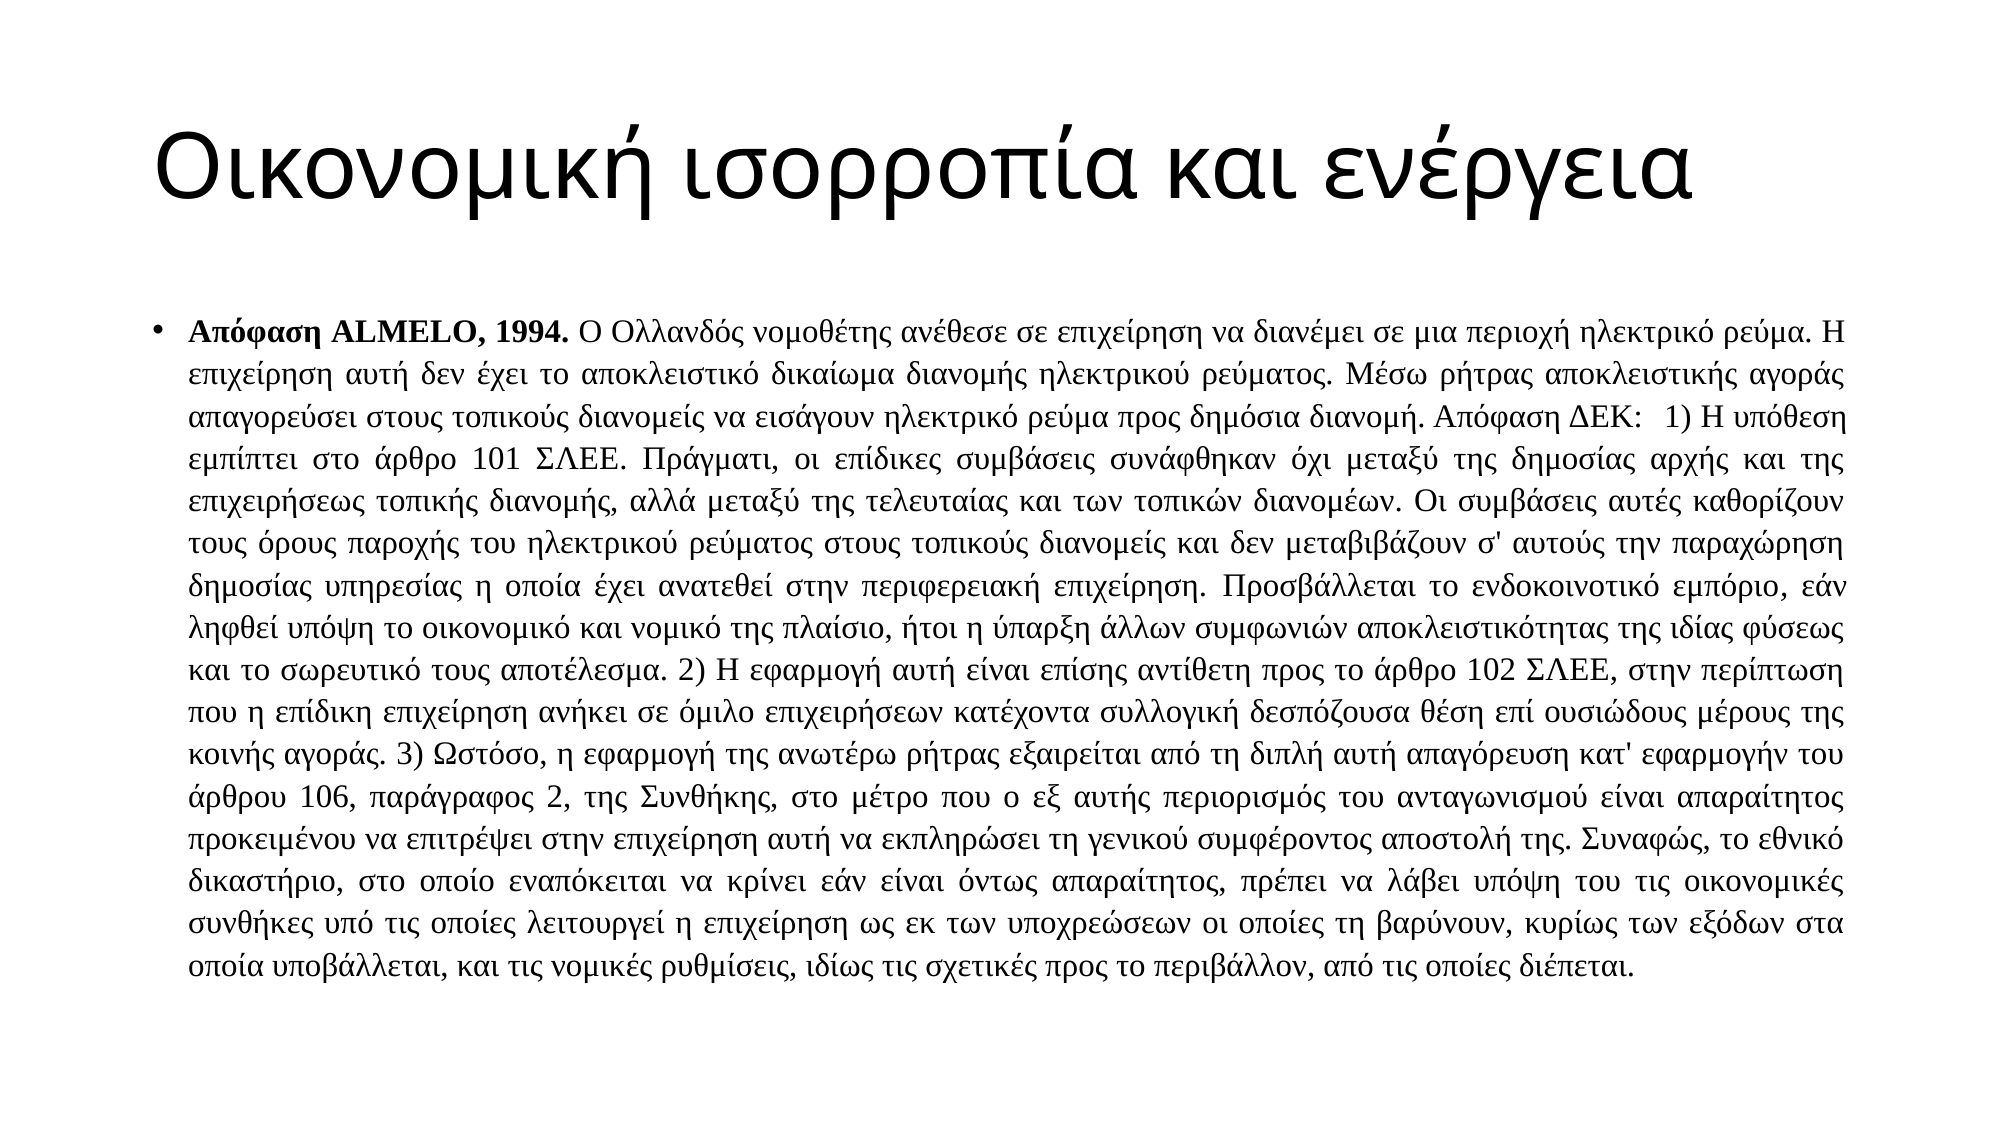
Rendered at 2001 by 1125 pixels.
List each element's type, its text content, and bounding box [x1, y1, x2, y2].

list Απόφαση ALMELO, 1994. Ο Ολλανδός νομοθέτης ανέθεσε σε επιχείρηση να διανέμει σε μια περιοχή ηλεκτρικό ρεύμα. Η επιχείρηση αυτή δεν έχει το αποκλειστικό δικαίωμα διανομής ηλεκτρικού ρεύματος. Μέσω ρήτρας αποκλειστικής αγοράς απαγορεύσει στους τοπικούς διανομείς να εισάγουν ηλεκτρικό ρεύμα προς δημόσια διανομή. Απόφαση ΔΕΚ: 1) Η υπόθεση εμπίπτει στο άρθρο 101 ΣΛΕΕ. Πράγματι, οι επίδικες συμβάσεις συνάφθηκαν όχι μεταξύ της δημοσίας αρχής και της επιχειρήσεως τοπικής διανομής, αλλά μεταξύ της τελευταίας και των τοπικών διανομέων. Οι συμβάσεις αυτές καθορίζουν τους όρους παροχής του ηλεκτρικού ρεύματος στους τοπικούς διανομείς και δεν μεταβιβάζουν σ' αυτούς την παραχώρηση δημοσίας υπηρεσίας η οποία έχει ανατεθεί στην περιφερειακή επιχείρηση. Προσβάλλεται το ενδοκοινοτικό εμπόριο, εάν ληφθεί υπόψη το οικονομικό και νομικό της πλαίσιο, ήτοι η ύπαρξη άλλων συμφωνιών αποκλειστικότητας της ιδίας φύσεως και το σωρευτικό τους αποτέλεσμα. 2) Η εφαρμογή αυτή είναι επίσης αντίθετη προς το άρθρο 102 ΣΛΕΕ, στην περίπτωση που η επίδικη επιχείρηση ανήκει σε όμιλο επιχειρήσεων κατέχοντα συλλογική δεσπόζουσα θέση επί ουσιώδους μέρους της κοινής αγοράς. 3) Ωστόσο, η εφαρμογή της ανωτέρω ρήτρας εξαιρείται από τη διπλή αυτή απαγόρευση κατ' εφαρμογήν του άρθρου 106, παράγραφος 2, της Συνθήκης, στο μέτρο που ο εξ αυτής περιορισμός του ανταγωνισμού είναι απαραίτητος προκειμένου να επιτρέψει στην επιχείρηση αυτή να εκπληρώσει τη γενικού συμφέροντος αποστολή της. Συναφώς, το εθνικό δικαστήριο, στο οποίο εναπόκειται να κρίνει εάν είναι όντως απαραίτητος, πρέπει να λάβει υπόψη του τις οικονομικές συνθήκες υπό τις οποίες λειτουργεί η επιχείρηση ως εκ των υποχρεώσεων οι οποίες τη βαρύνουν, κυρίως των εξόδων στα οποία υποβάλλεται, και τις νομικές ρυθμίσεις, ιδίως τις σχετικές προς το περιβάλλον, από τις οποίες διέπεται. [137, 299, 1863, 1014]
title Οικονομική ισορροπία και ενέργεια [137, 59, 1863, 278]
